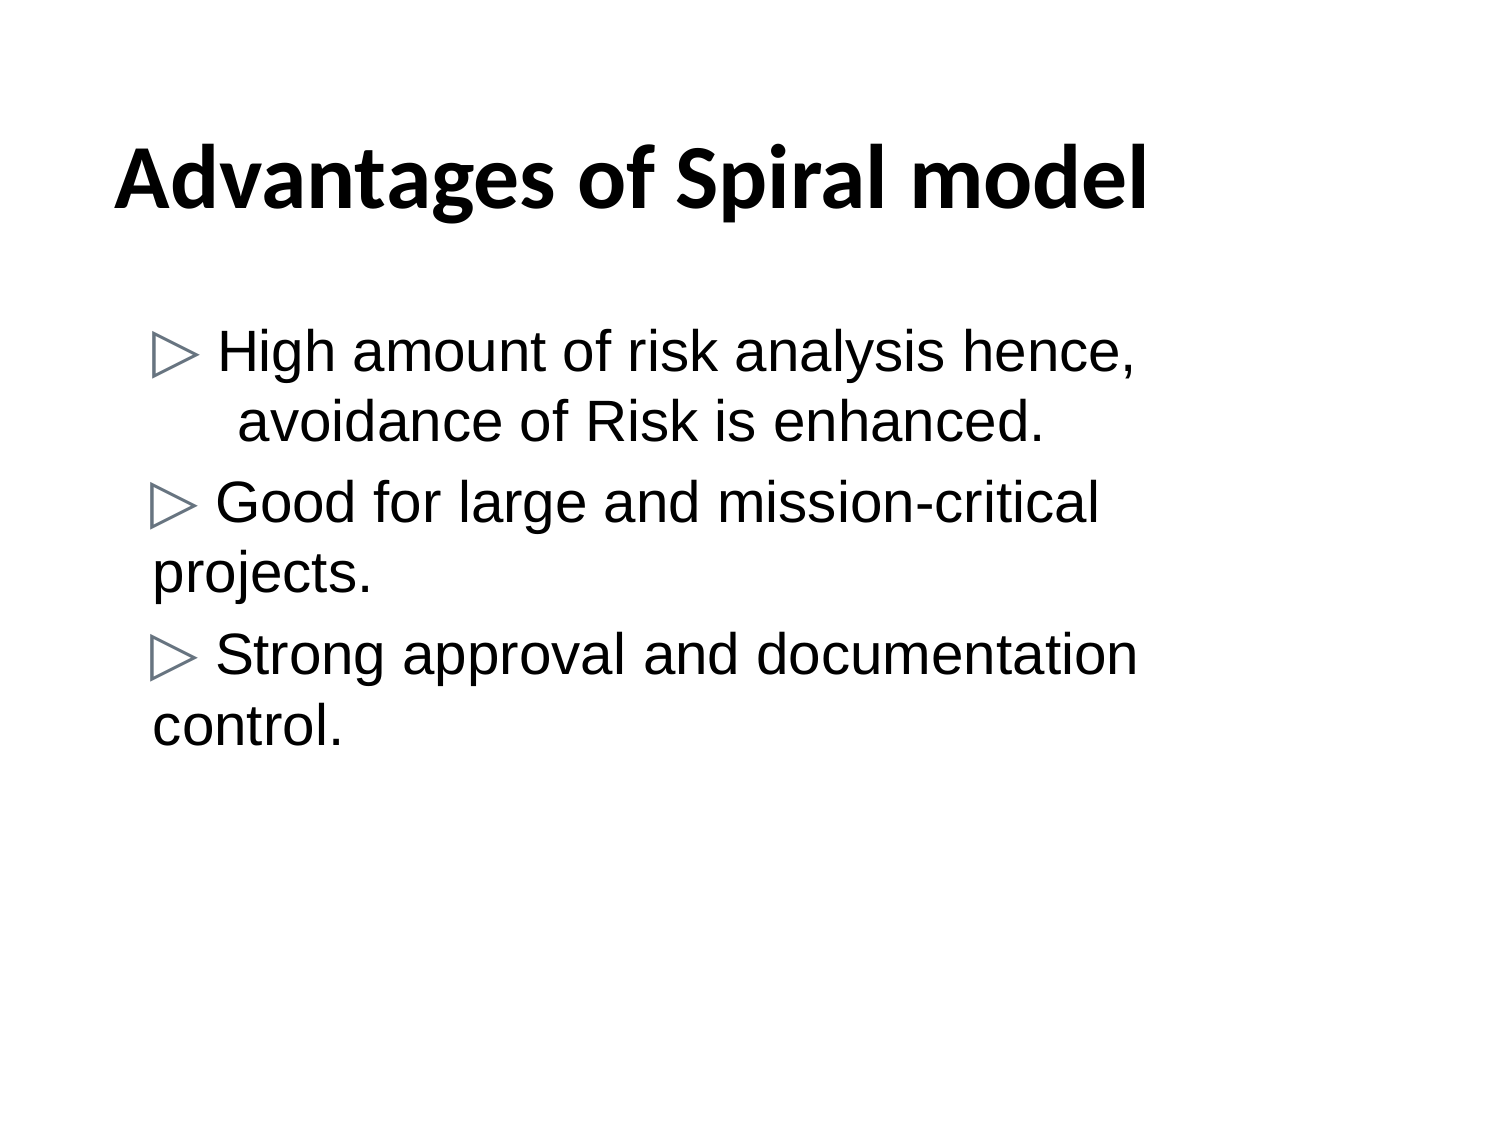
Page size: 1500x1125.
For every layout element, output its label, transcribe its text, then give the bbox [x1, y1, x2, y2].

title Advantages of Spiral model [112, 114, 1388, 305]
text_box ▷ High amount of risk analysis hence, avoidance of Risk is enhanced. ▷ Good for large and mission-critical projects. ▷ Strong approval and documentation control. [150, 305, 1357, 757]
